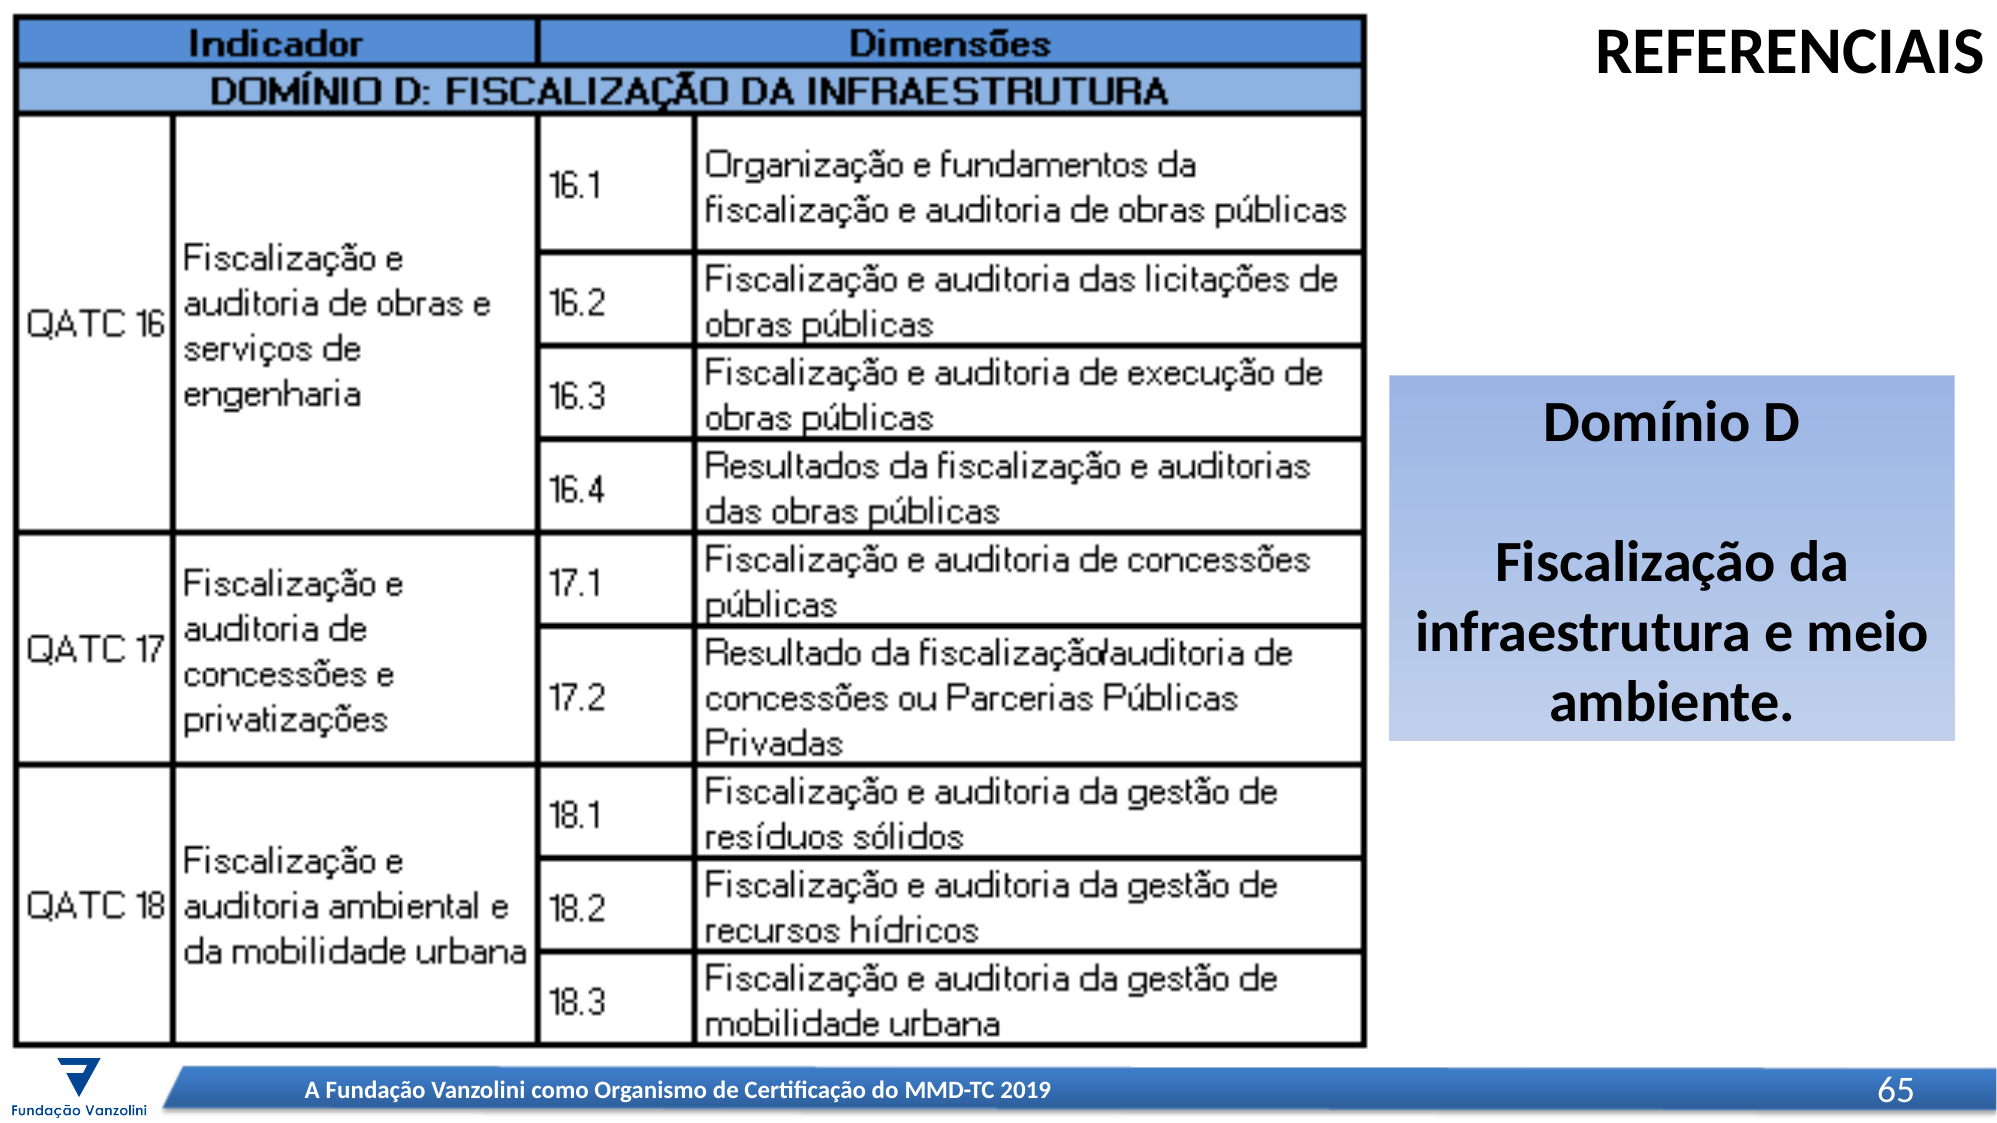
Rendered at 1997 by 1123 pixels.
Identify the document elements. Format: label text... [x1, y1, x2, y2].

picture [2, 0, 1997, 1120]
text_box REFERENCIAIS [1379, 0, 1997, 95]
text_box Domínio D Fiscalização da infraestrutura e meio ambiente. [1389, 375, 1955, 741]
